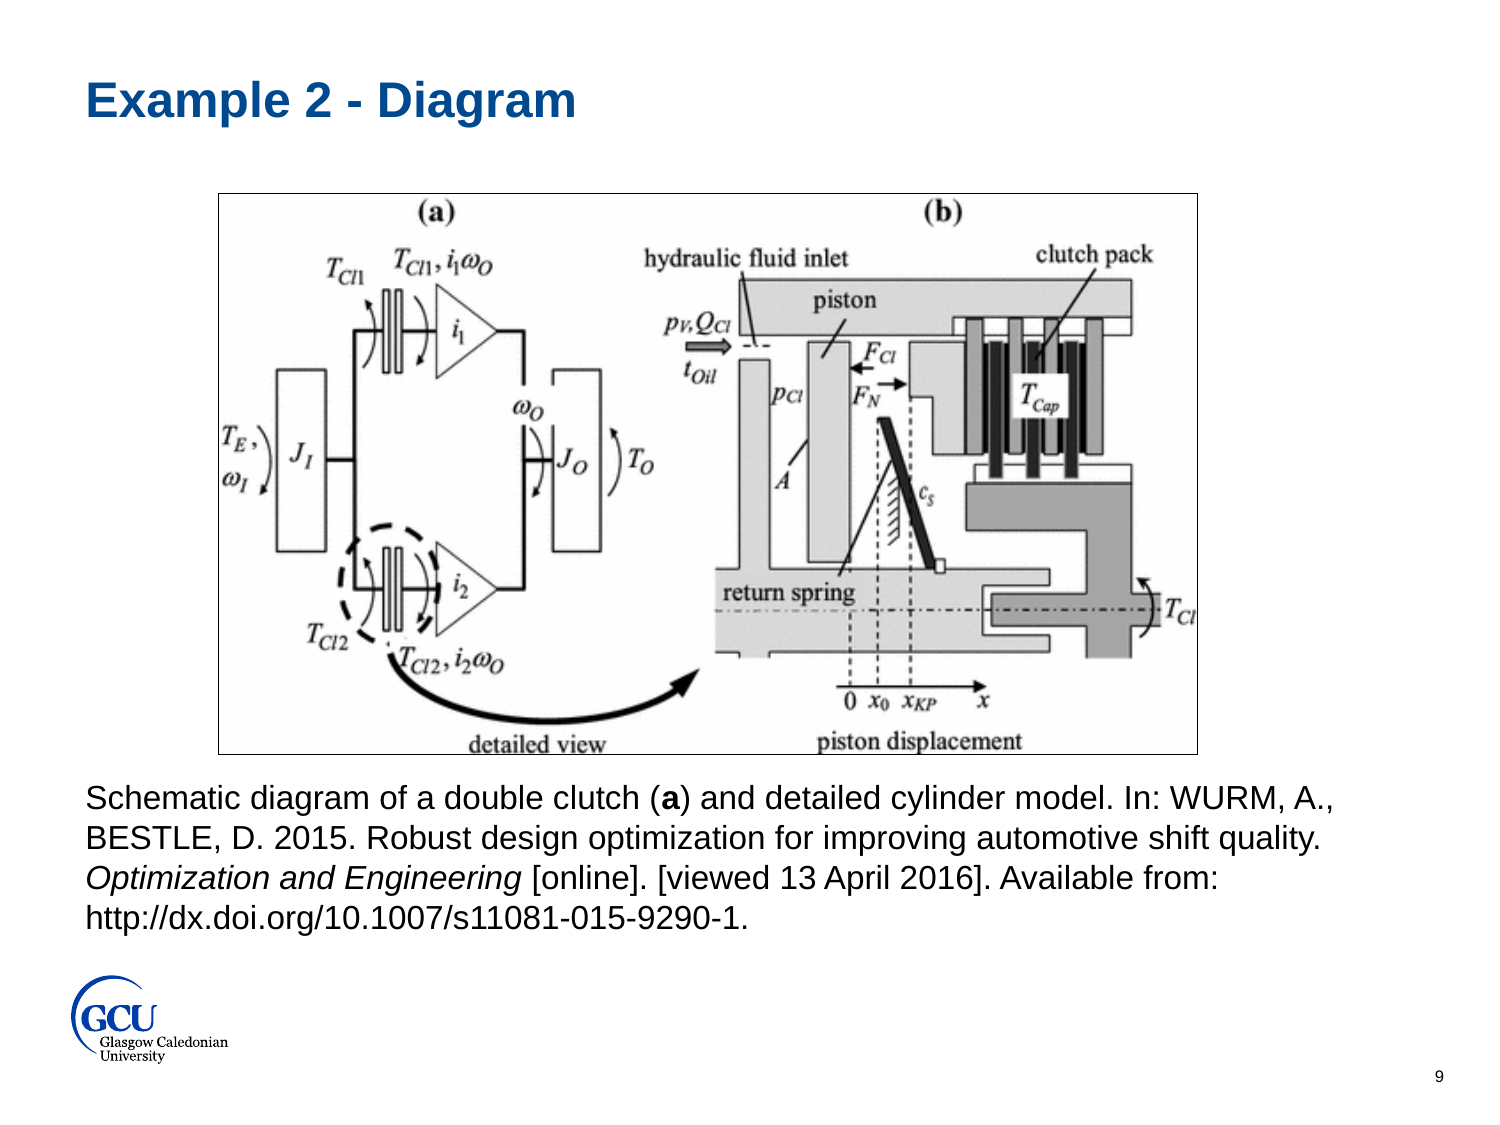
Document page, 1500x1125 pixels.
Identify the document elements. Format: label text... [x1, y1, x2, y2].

list Schematic diagram of a double clutch (a) and detailed cylinder model. In: WURM, A., BESTLE, D. 2015. Robust design optimization for improving automotive shift quality. Optimization and Engineering [online]. [viewed 13 April 2016]. Available from: http://dx.doi.org/10.1007/s11081-015-9290-1. [70, 769, 1430, 946]
list Example 2 - Diagram [70, 60, 1430, 137]
picture [218, 193, 1198, 755]
